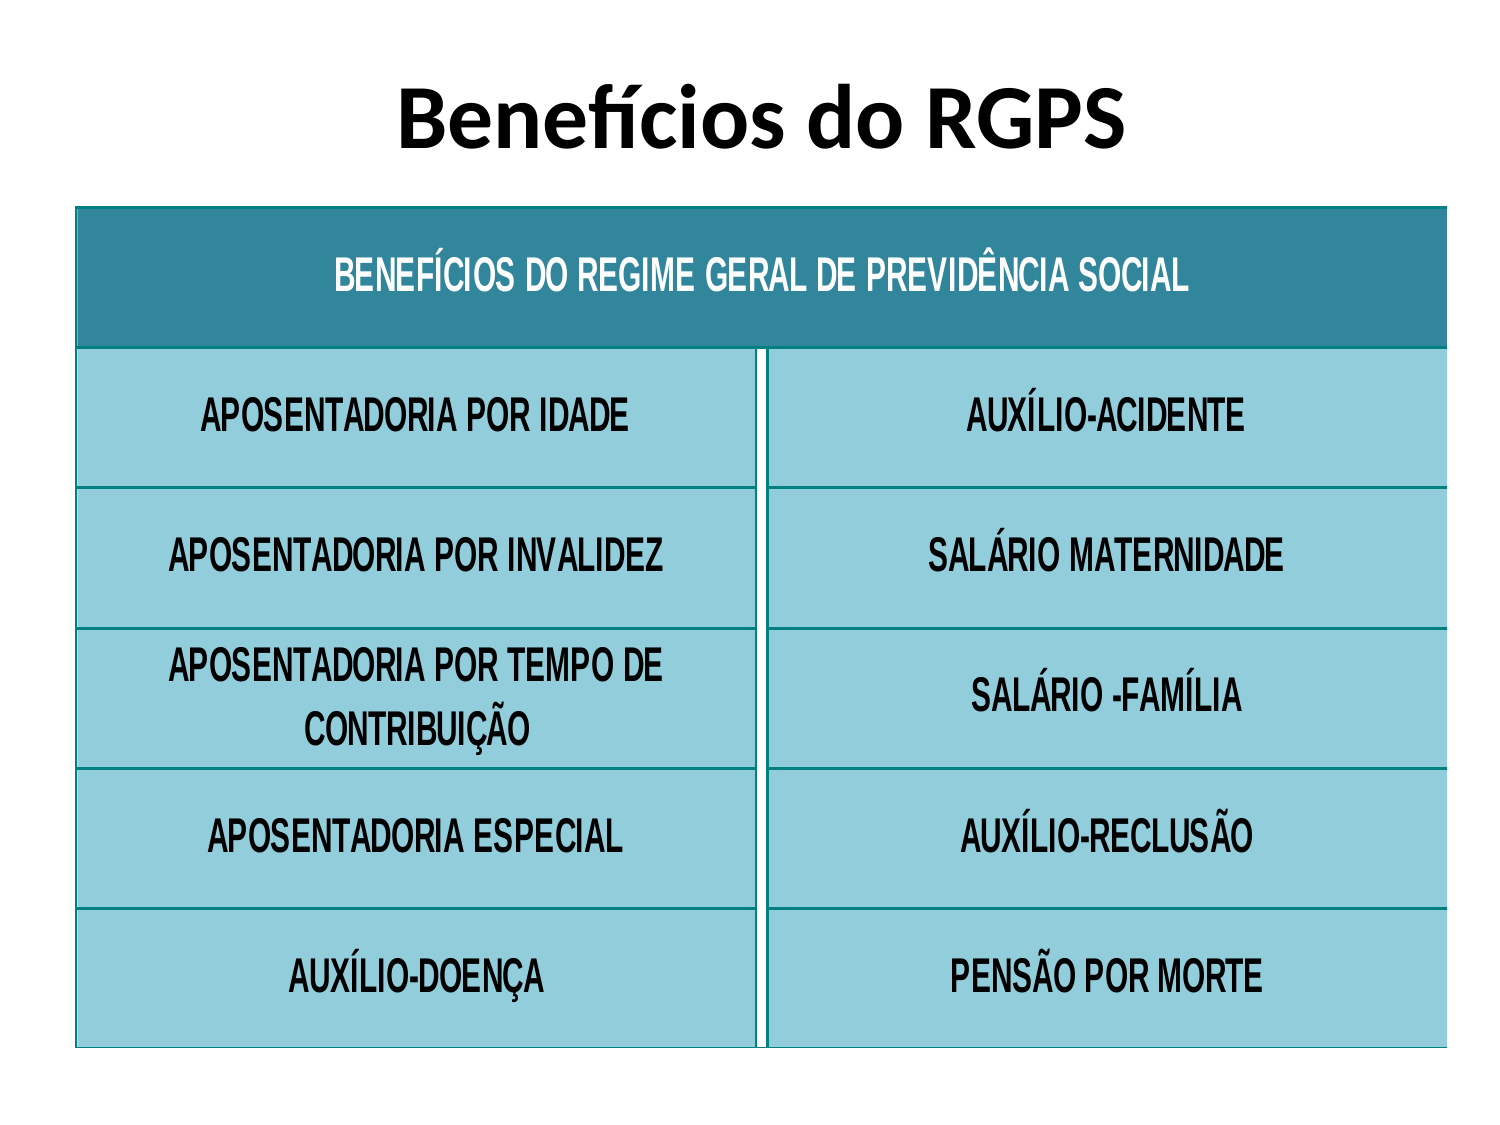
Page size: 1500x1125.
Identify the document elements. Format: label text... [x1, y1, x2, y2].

title Benefícios do RGPS [75, 18, 1450, 205]
picture [74, 205, 1450, 1051]
